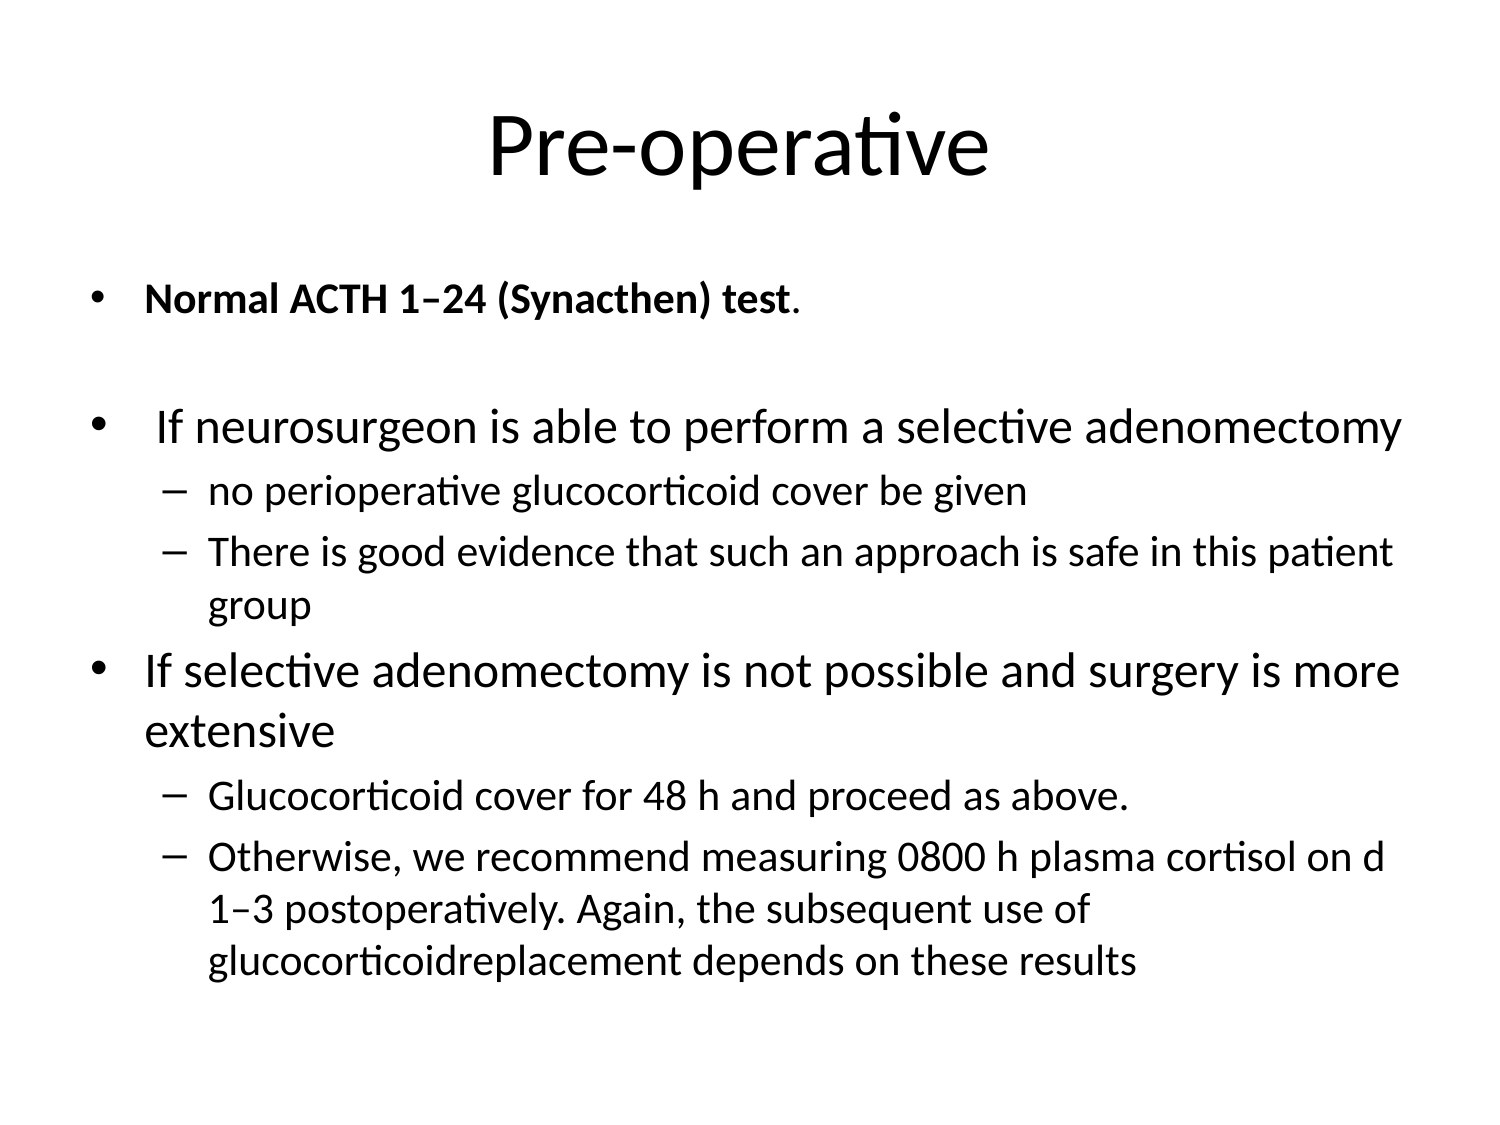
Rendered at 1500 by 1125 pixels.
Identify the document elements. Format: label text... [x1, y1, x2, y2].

title Pre-operative [75, 45, 1425, 233]
list Normal ACTH 1–24 (Synacthen) test. If neurosurgeon is able to perform a selective adenomectomy no perioperative glucocorticoid cover be given There is good evidence that such an approach is safe in this patient group If selective adenomectomy is not possible and surgery is more extensive Glucocorticoid cover for 48 h and proceed as above. Otherwise, we recommend measuring 0800 h plasma cortisol on d 1–3 postoperatively. Again, the subsequent use of glucocorticoidreplacement depends on these results [75, 262, 1425, 1005]
